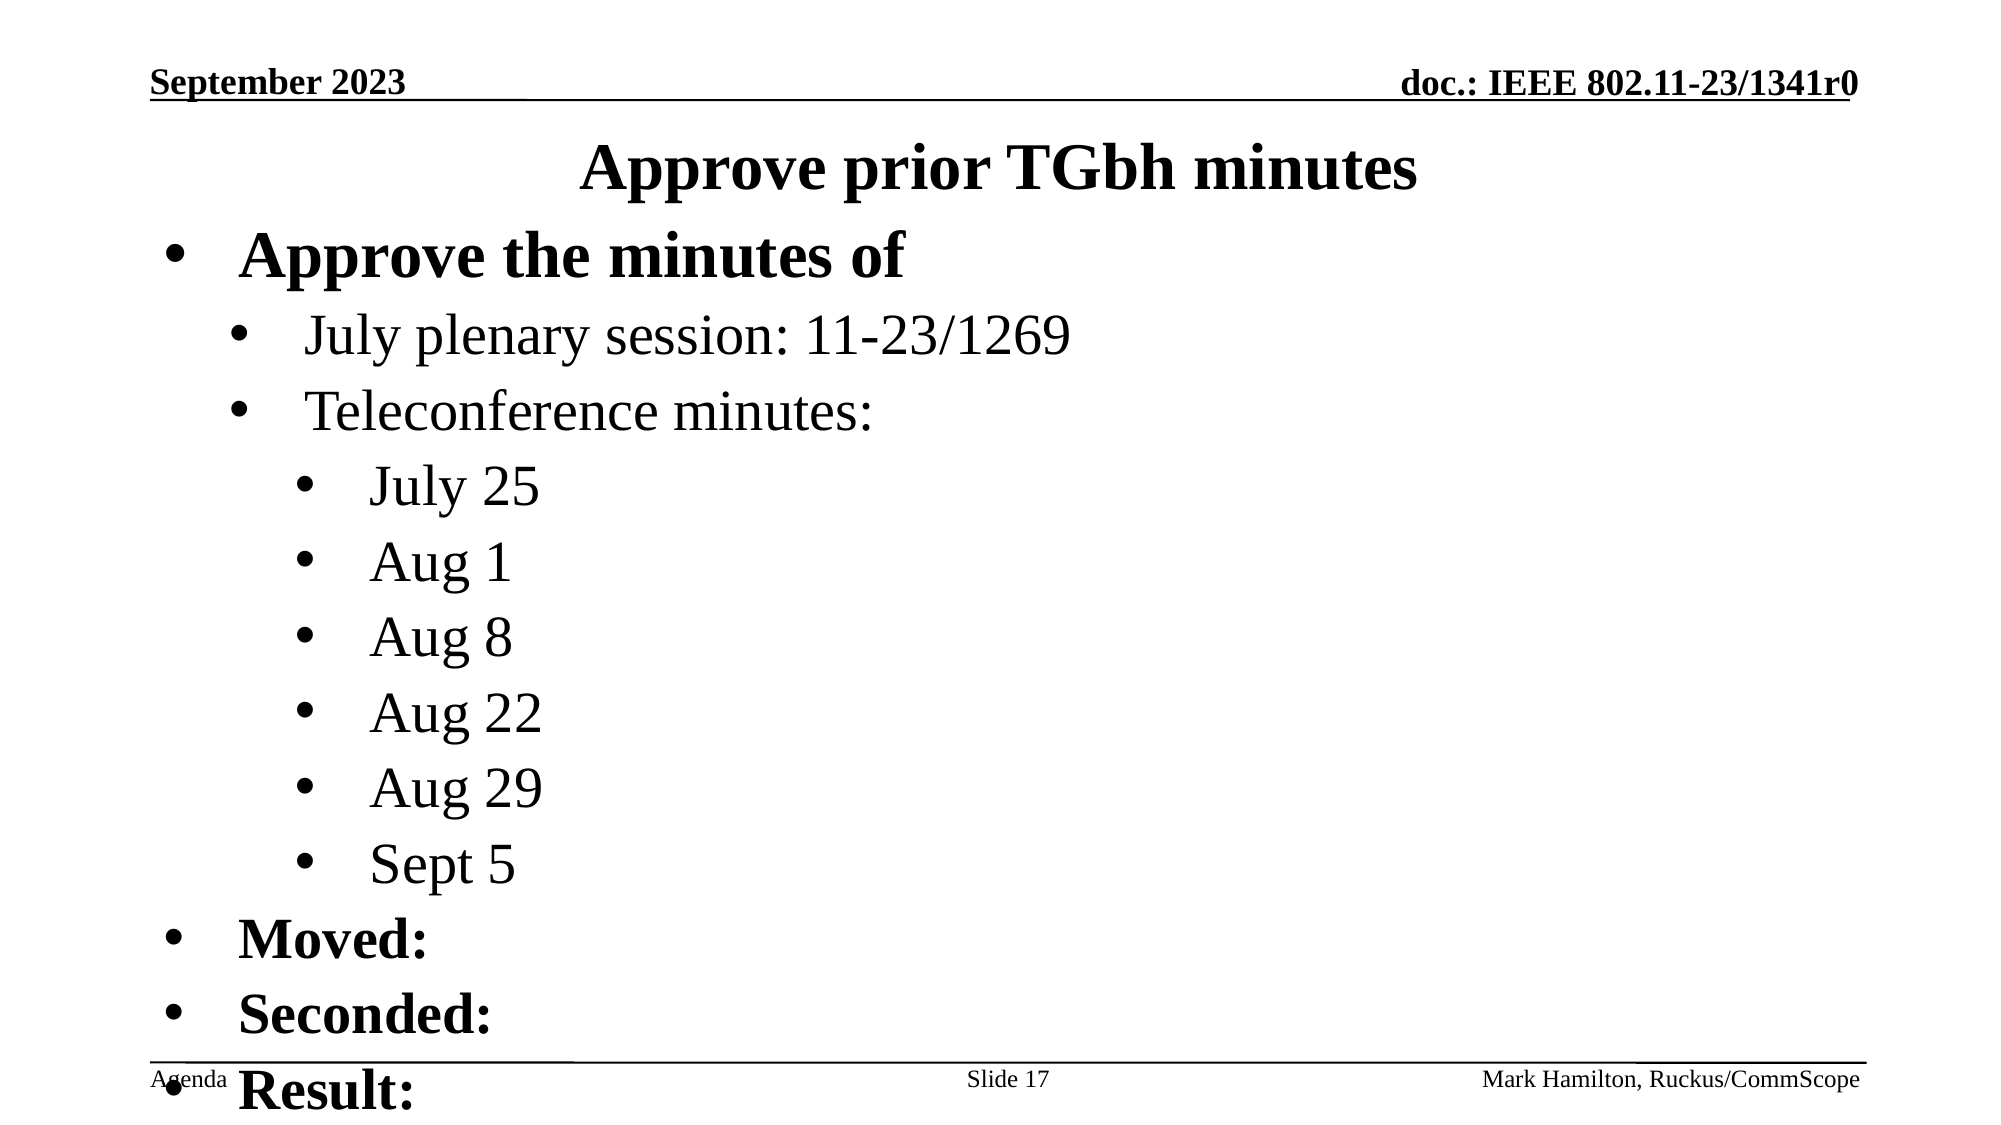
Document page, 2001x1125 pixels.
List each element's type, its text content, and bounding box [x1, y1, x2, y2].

list Approve the minutes of July plenary session: 11-23/1269 Teleconference minutes: July 25 Aug 1 Aug 8 Aug 22 Aug 29 Sept 5 Moved: Seconded: Result: [148, 212, 1849, 1063]
title Approve prior TGbh minutes [149, 112, 1850, 213]
slide_number Slide 17 [950, 1061, 1067, 1123]
